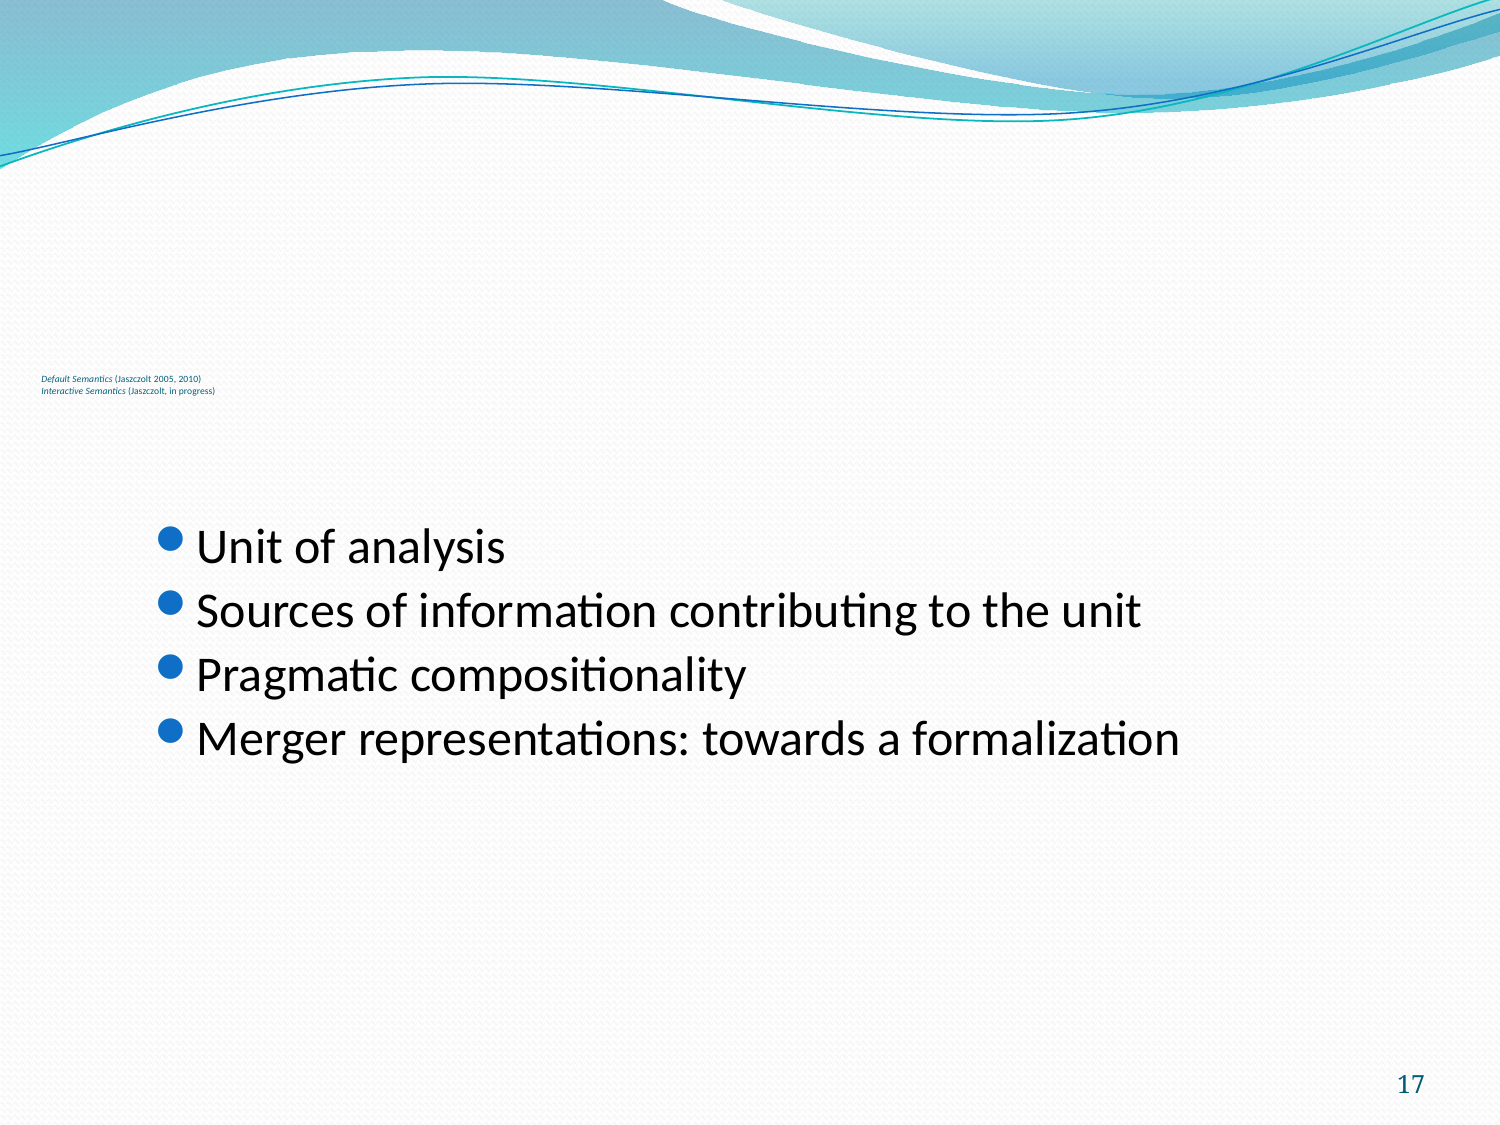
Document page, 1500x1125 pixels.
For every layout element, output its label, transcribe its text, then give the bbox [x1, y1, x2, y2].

title Default Semantics (Jaszczolt 2005, 2010) Interactive Semantics (Jaszczolt, in progress) [40, 172, 1392, 408]
list Unit of analysis Sources of information contributing to the unit Pragmatic compositionality Merger representations: towards a formalization [74, 361, 1426, 1038]
slide_number 17 [1299, 1042, 1425, 1103]
